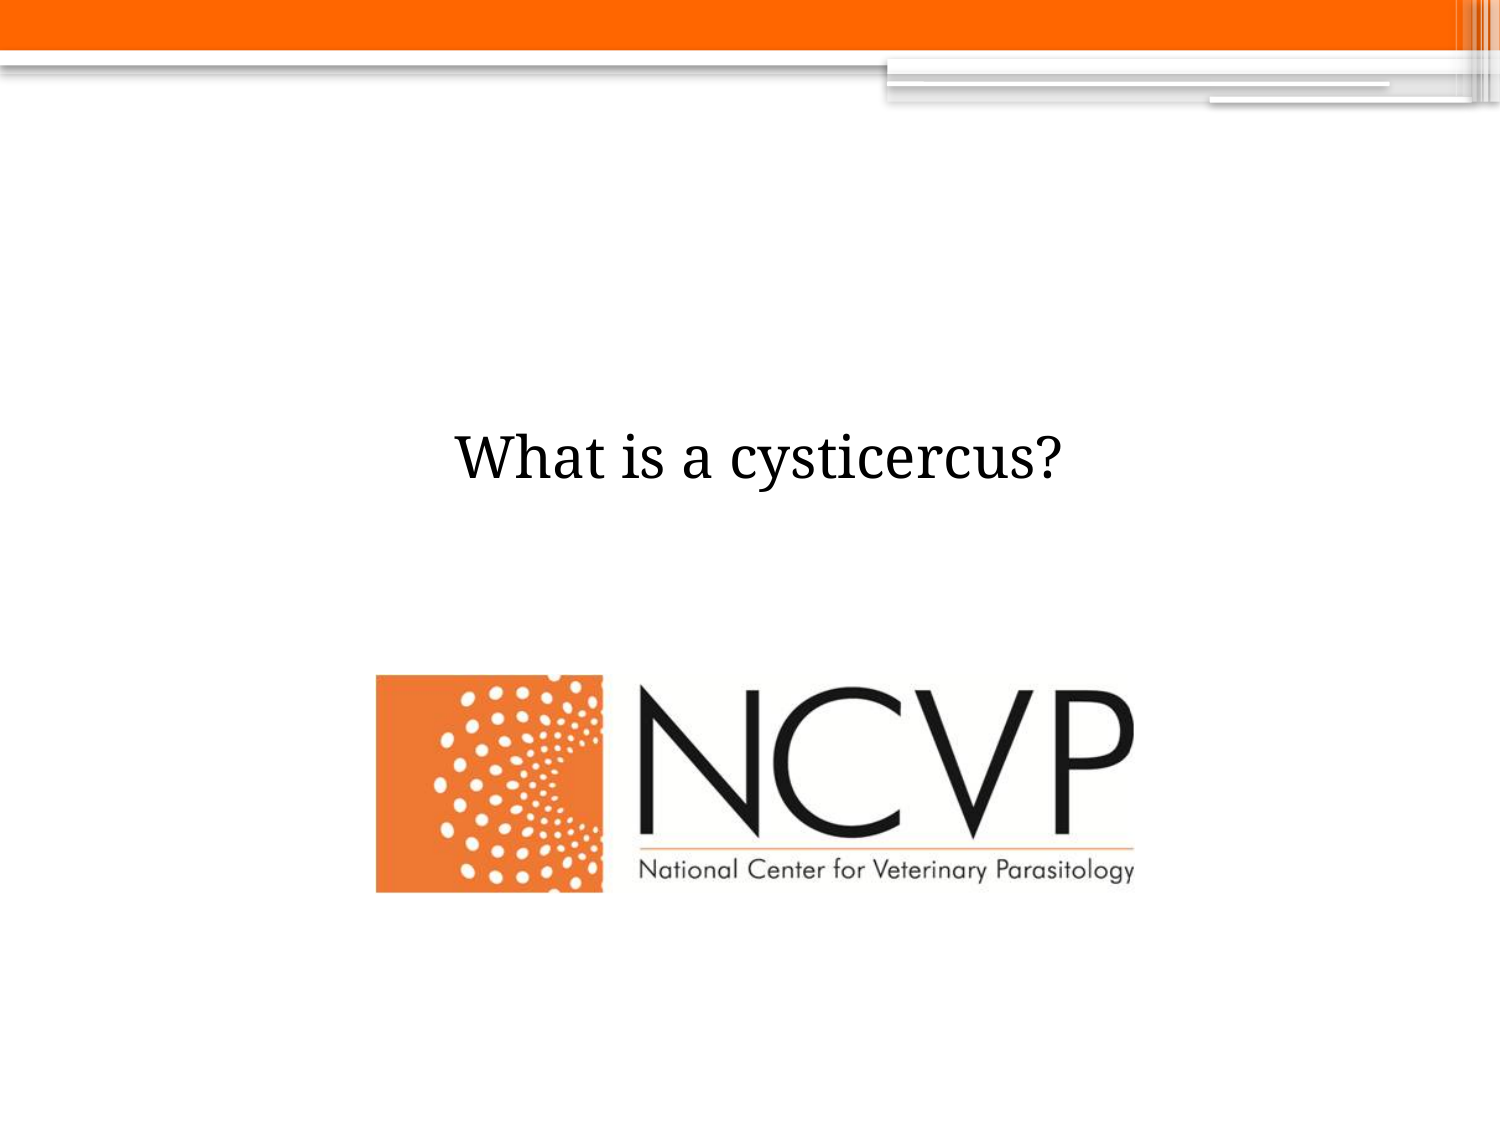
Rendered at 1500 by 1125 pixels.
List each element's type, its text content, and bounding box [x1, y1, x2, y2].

picture [374, 674, 1135, 895]
list What is a cysticercus? [75, 412, 1425, 1005]
